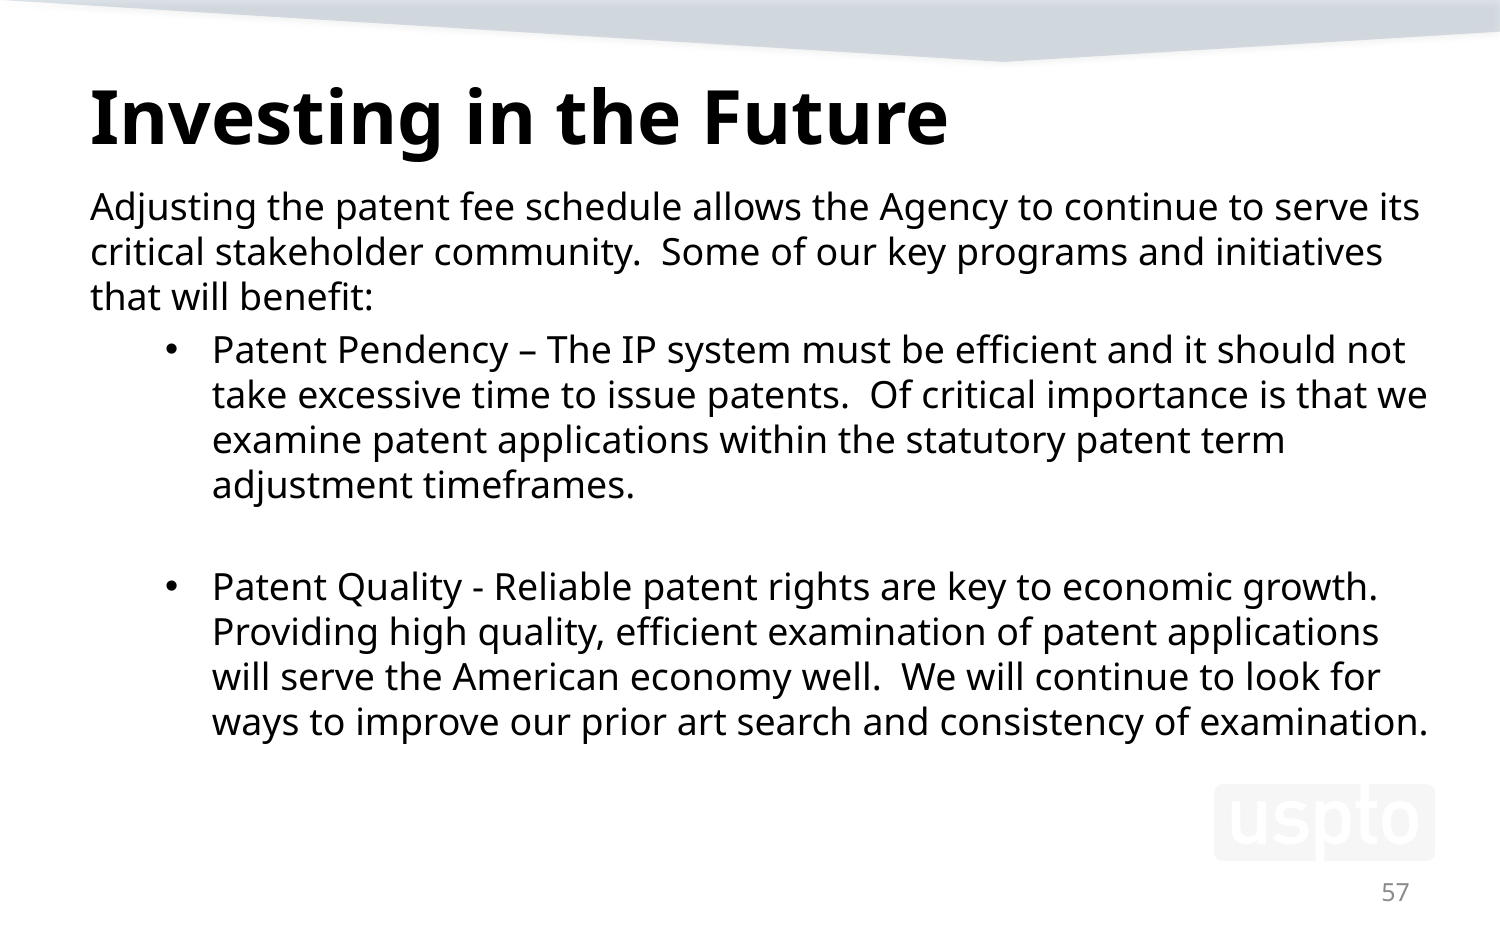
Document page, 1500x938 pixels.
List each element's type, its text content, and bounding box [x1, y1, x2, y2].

list Adjusting the patent fee schedule allows the Agency to continue to serve its critical stakeholder community. Some of our key programs and initiatives that will benefit: Patent Pendency – The IP system must be efficient and it should not take excessive time to issue patents. Of critical importance is that we examine patent applications within the statutory patent term adjustment timeframes. Patent Quality - Reliable patent rights are key to economic growth. Providing high quality, efficient examination of patent applications will serve the American economy well. We will continue to look for ways to improve our prior art search and consistency of examination. [75, 175, 1452, 907]
title Investing in the Future [75, 62, 1425, 139]
slide_number 57 [1074, 868, 1425, 919]
